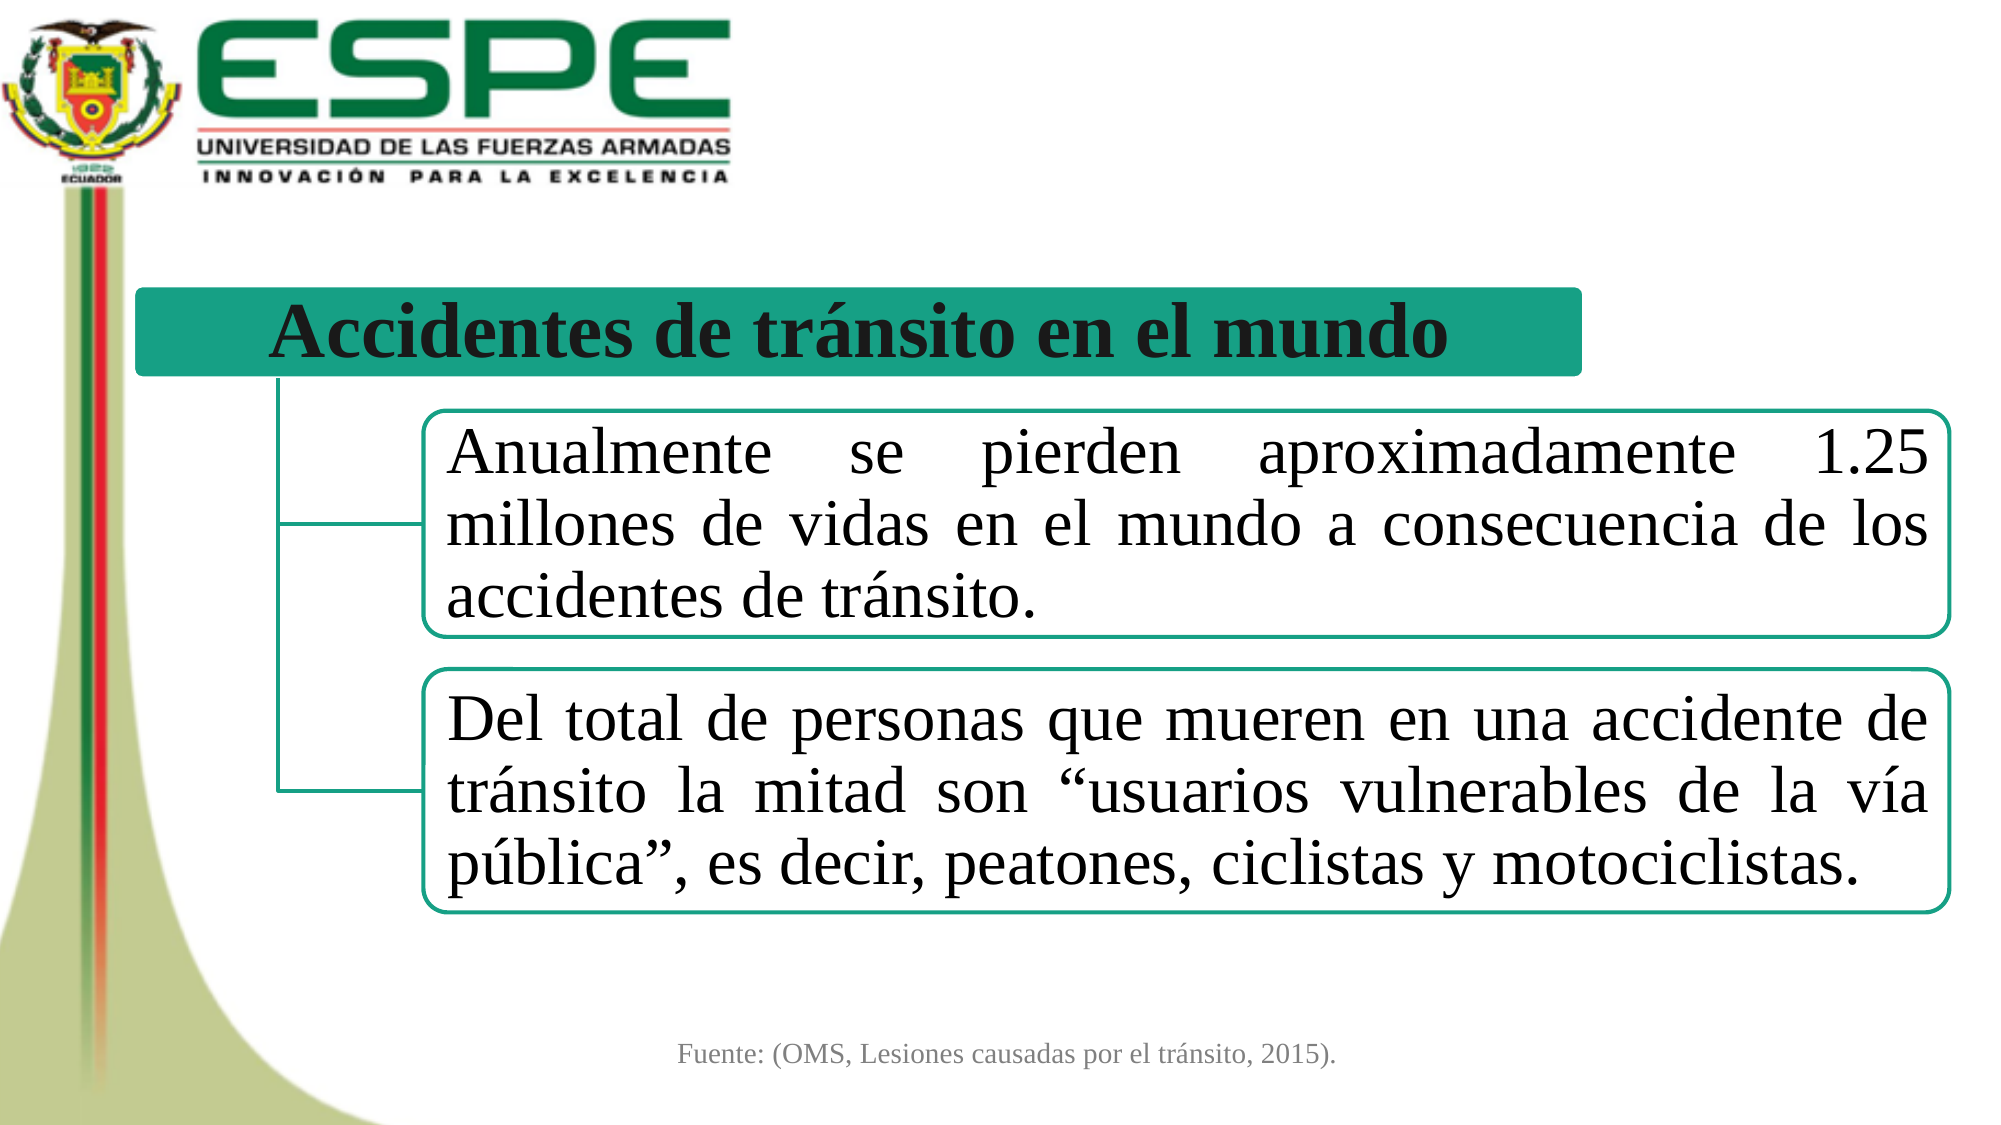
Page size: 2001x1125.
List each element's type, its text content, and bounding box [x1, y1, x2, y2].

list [131, 145, 1951, 1053]
text_box Fuente: (OMS, Lesiones causadas por el tránsito, 2015). [740, 1027, 2000, 1077]
picture [0, 17, 735, 1125]
